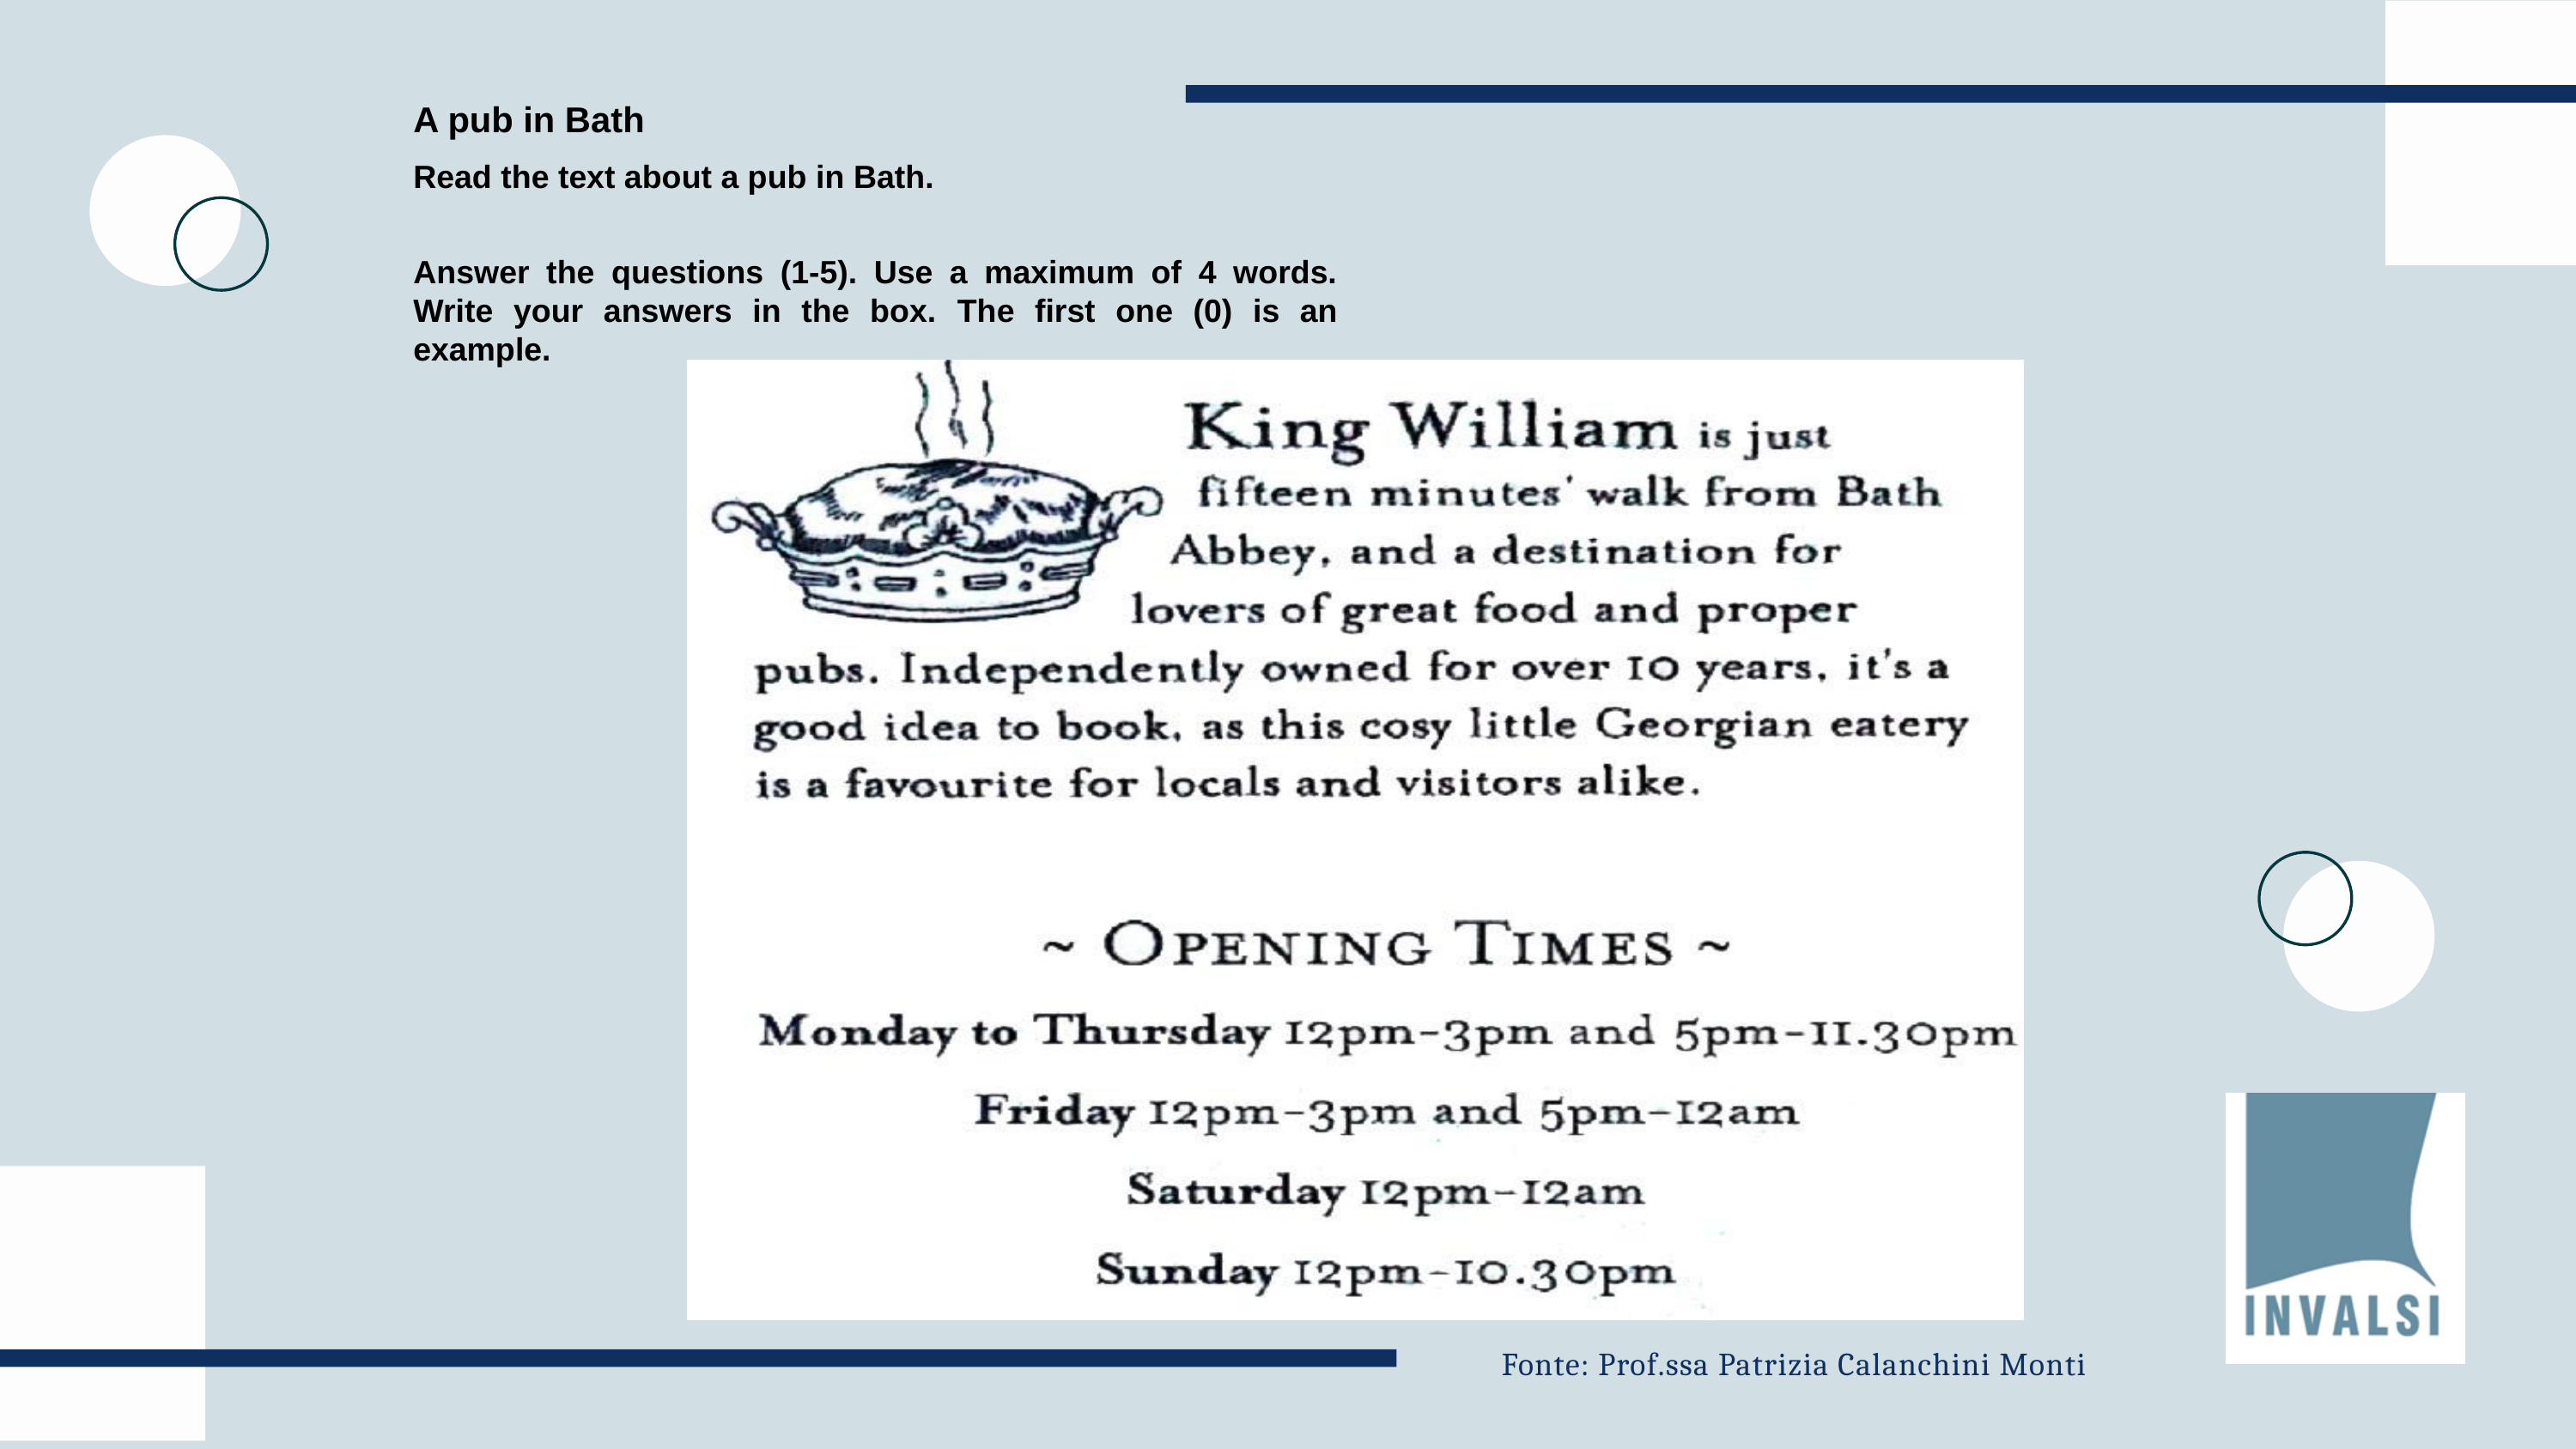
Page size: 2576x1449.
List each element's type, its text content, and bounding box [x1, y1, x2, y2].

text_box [173, 196, 270, 292]
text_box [2282, 860, 2435, 1013]
text_box [1185, 85, 2576, 103]
text_box [2385, 0, 2576, 85]
picture [686, 360, 2024, 1320]
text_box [2257, 850, 2354, 947]
text_box [0, 1349, 1397, 1367]
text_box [88, 134, 241, 287]
picture [2225, 1092, 2465, 1364]
text_box Fonte: Prof.ssa Patrizia Calanchini Monti [1489, 1337, 2134, 1389]
text_box A pub in Bath Read the text about a pub in Bath. Answer the questions (1-5). Use a maximum of 4 words. Write your answers in the box. The first one (0) is an example. [376, 90, 1911, 402]
text_box [0, 1367, 206, 1441]
text_box [2385, 103, 2576, 265]
text_box [0, 1166, 206, 1349]
